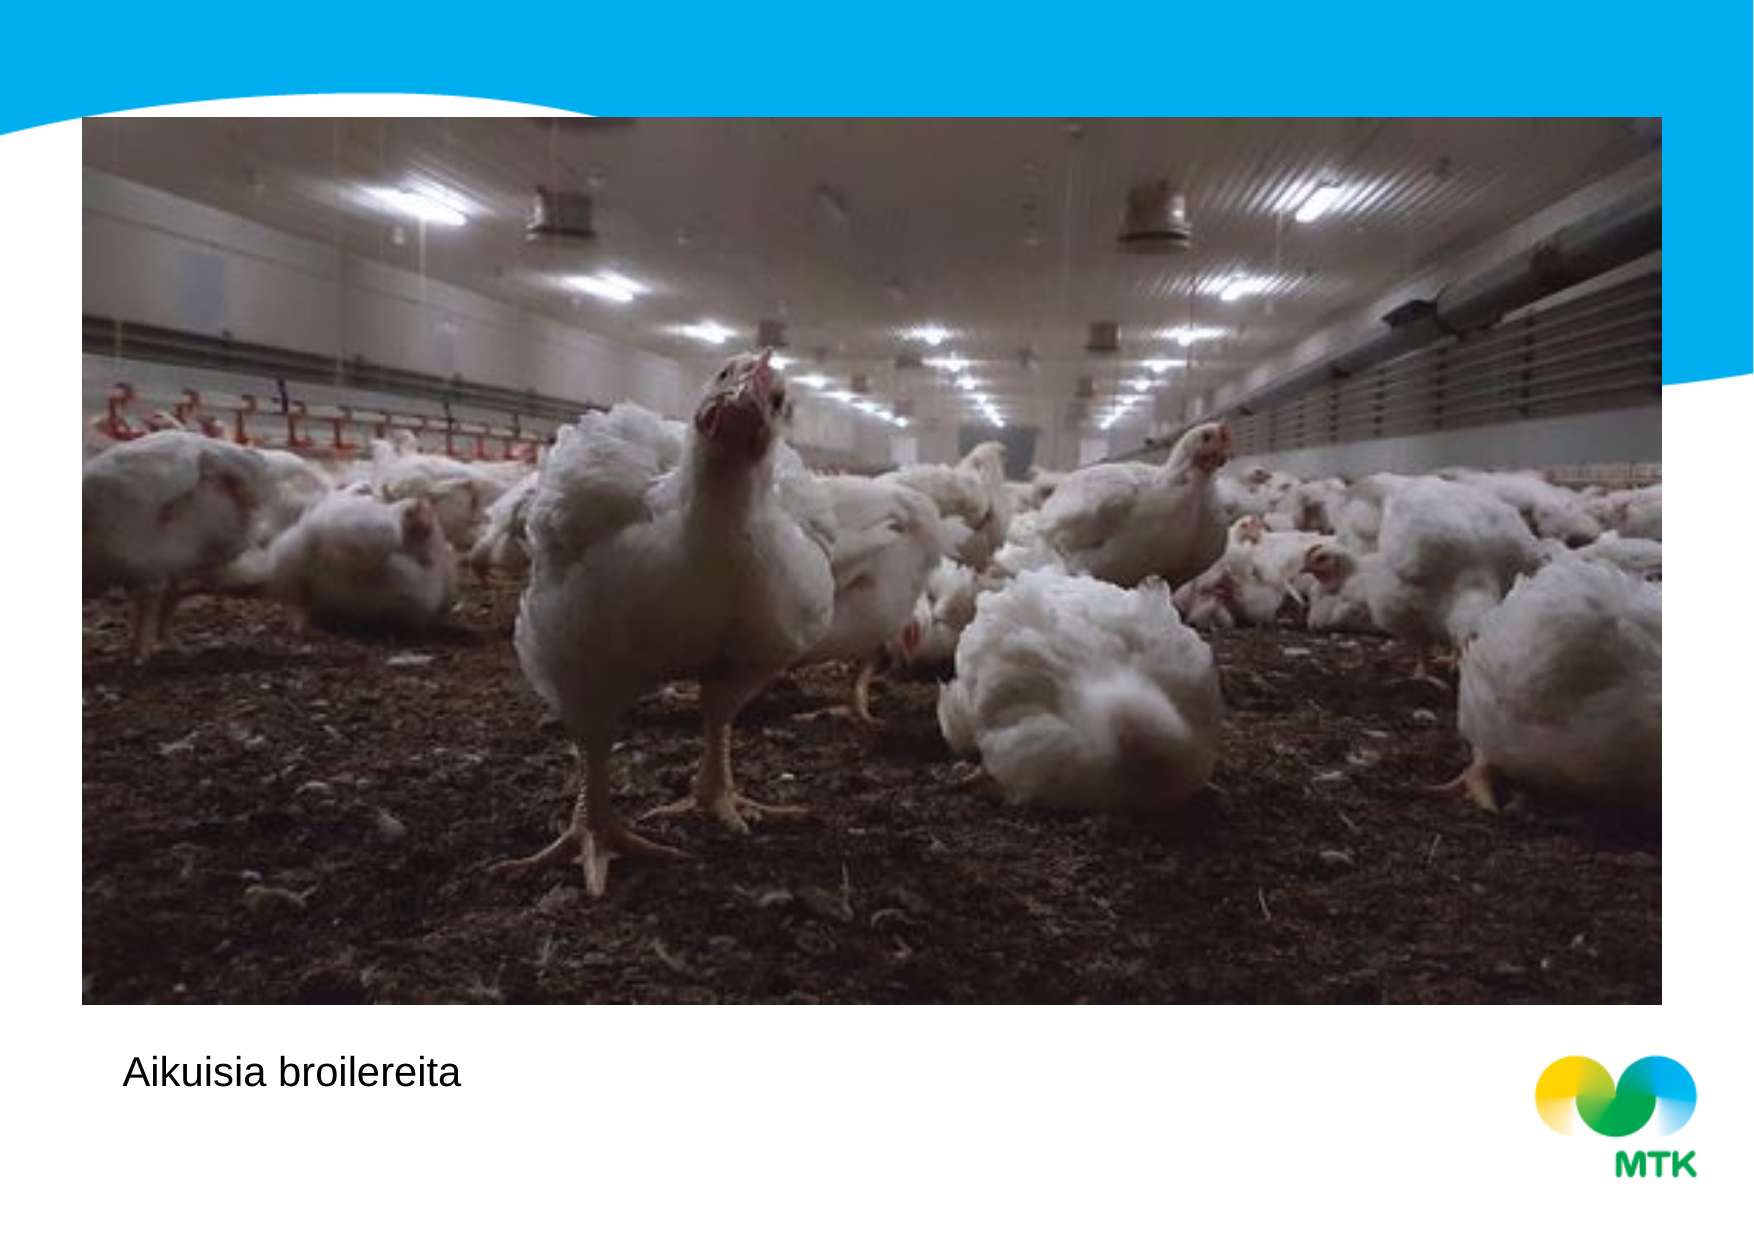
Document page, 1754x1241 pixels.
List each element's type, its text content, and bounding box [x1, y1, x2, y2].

text_box Aikuisia broilereita [107, 1037, 477, 1103]
picture [0, 93, 1754, 1240]
